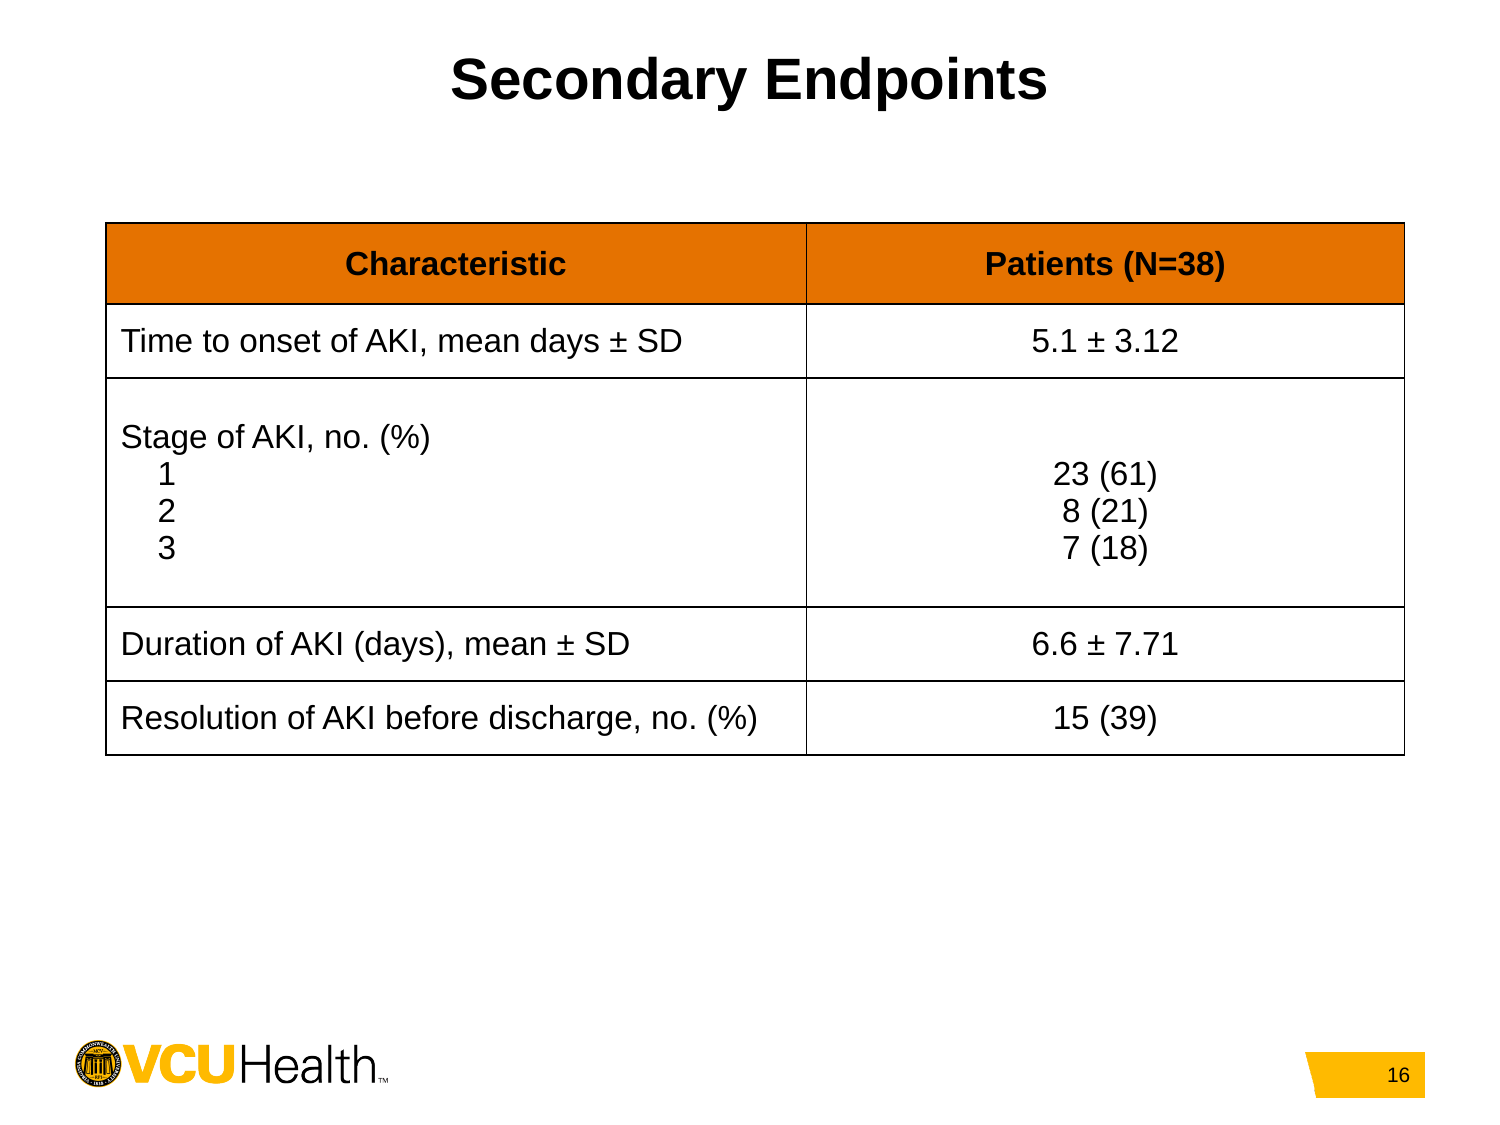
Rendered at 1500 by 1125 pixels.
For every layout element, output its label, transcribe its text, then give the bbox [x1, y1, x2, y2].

table_cell Resolution of AKI before discharge, no. (%) [107, 682, 806, 754]
table_cell 6.6 ± 7.71 [807, 608, 1404, 680]
slide_number 16 [1305, 1052, 1425, 1098]
table_cell Time to onset of AKI, mean days ± SD [107, 305, 806, 377]
table_header Characteristic [107, 224, 806, 303]
table_header Patients (N=38) [807, 224, 1404, 303]
table_cell Duration of AKI (days), mean ± SD [107, 608, 806, 680]
table_cell 15 (39) [807, 682, 1404, 754]
table_cell 23 (61) 8 (21) 7 (18) [807, 379, 1404, 606]
title Secondary Endpoints [75, 41, 1425, 136]
table_cell Stage of AKI, no. (%) 1 2 3 [107, 379, 806, 606]
picture [0, 974, 526, 1125]
table_cell 5.1 ± 3.12 [807, 305, 1404, 377]
